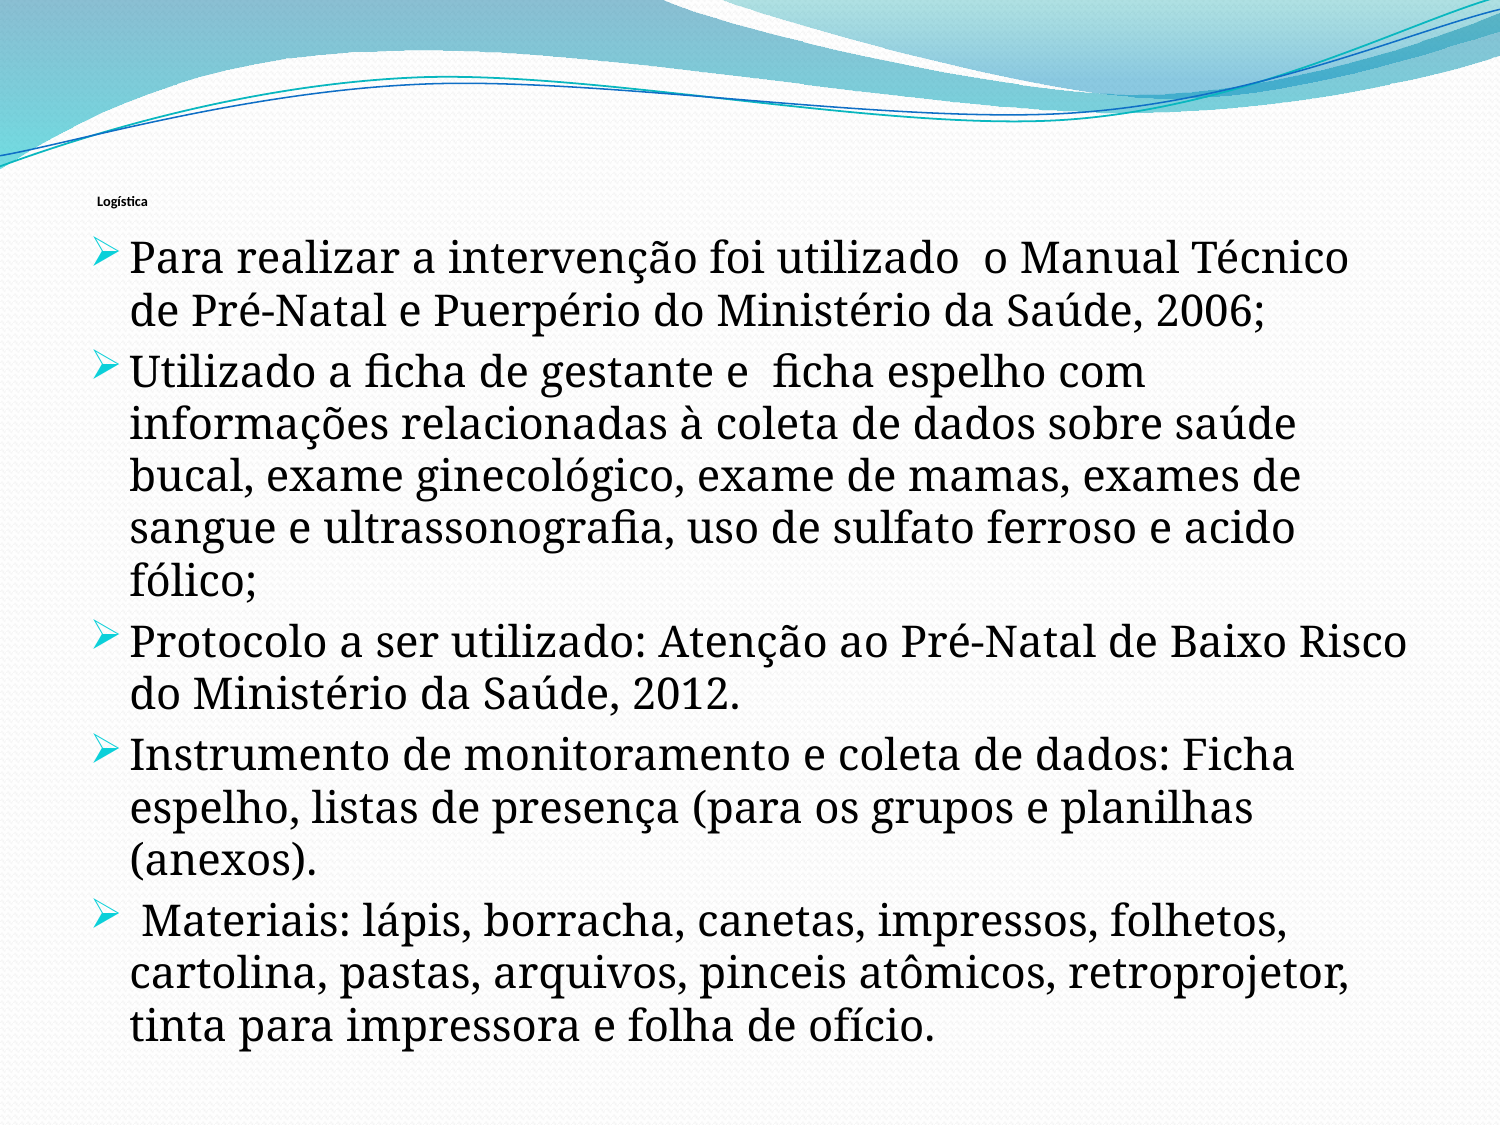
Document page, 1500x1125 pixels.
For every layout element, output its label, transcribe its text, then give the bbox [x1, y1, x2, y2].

title Logística [82, 93, 1386, 211]
list Para realizar a intervenção foi utilizado o Manual Técnico de Pré-Natal e Puerpério do Ministério da Saúde, 2006; Utilizado a ficha de gestante e ficha espelho com informações relacionadas à coleta de dados sobre saúde bucal, exame ginecológico, exame de mamas, exames de sangue e ultrassonografia, uso de sulfato ferroso e acido fólico; Protocolo a ser utilizado: Atenção ao Pré-Natal de Baixo Risco do Ministério da Saúde, 2012. Instrumento de monitoramento e coleta de dados: Ficha espelho, listas de presença (para os grupos e planilhas (anexos). Materiais: lápis, borracha, canetas, impressos, folhetos, cartolina, pastas, arquivos, pinceis atômicos, retroprojetor, tinta para impressora e folha de ofício. [75, 222, 1425, 1067]
